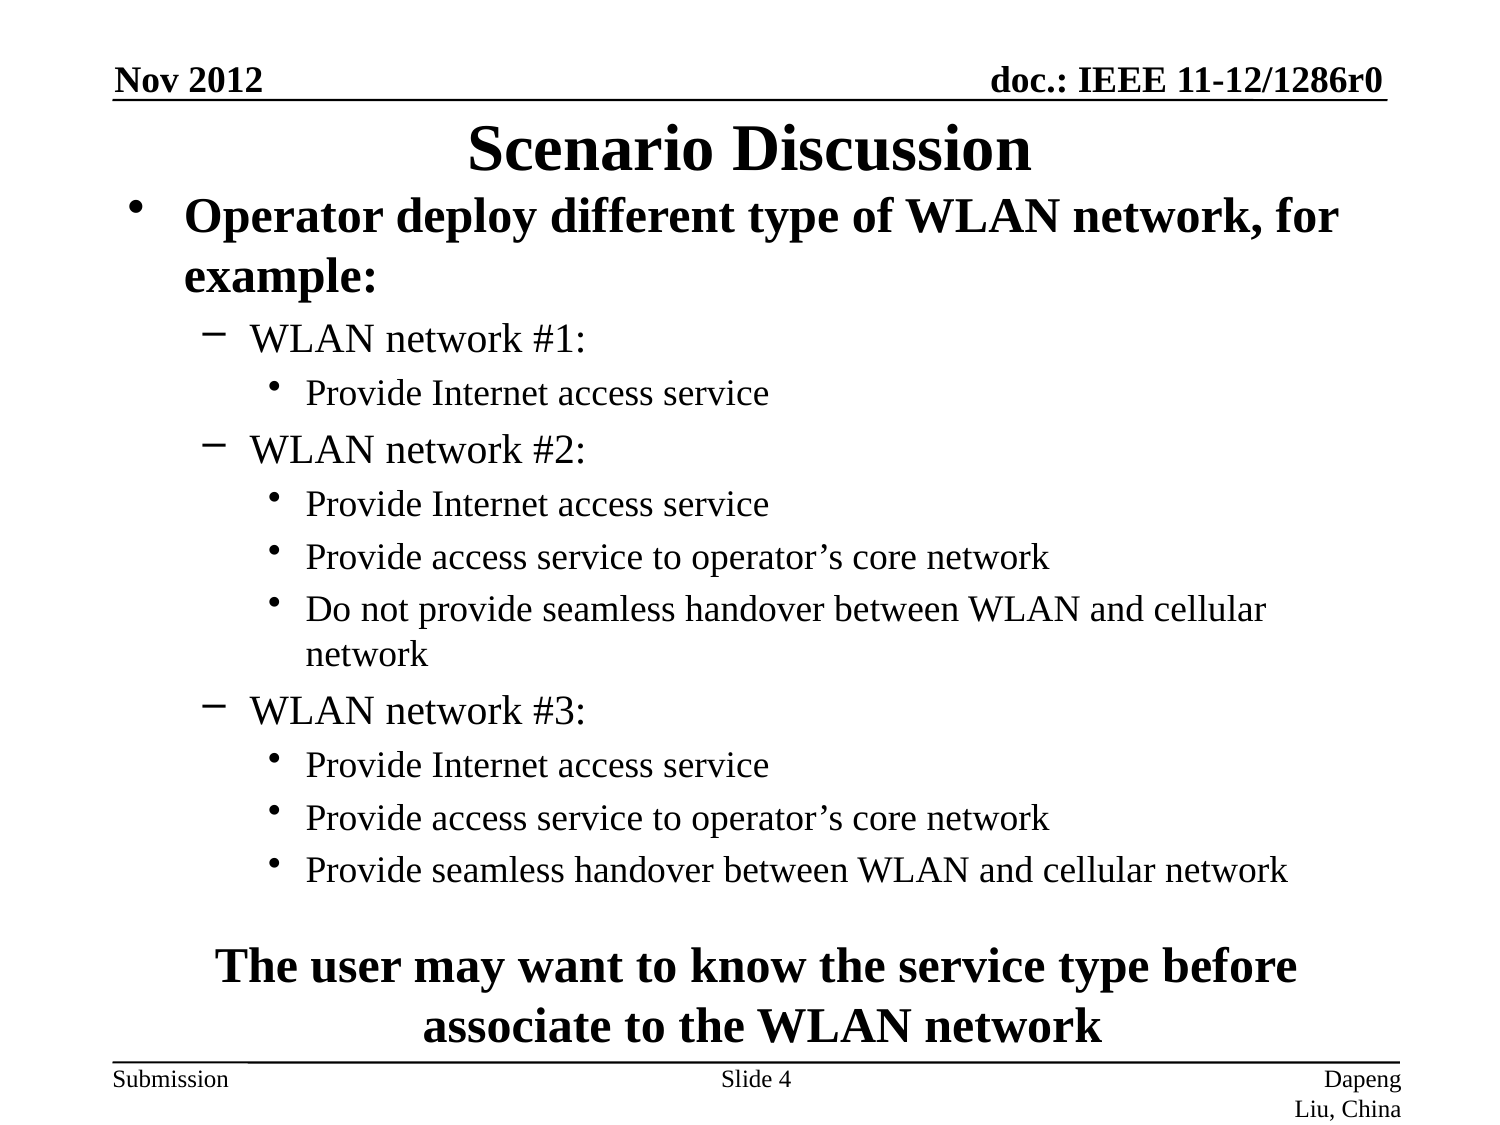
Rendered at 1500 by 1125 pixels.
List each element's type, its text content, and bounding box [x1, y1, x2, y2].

slide_number Slide 4 [712, 1061, 800, 1093]
title Scenario Discussion [112, 99, 1388, 174]
list Operator deploy different type of WLAN network, for example: WLAN network #1: Provide Internet access service WLAN network #2: Provide Internet access service Provide access service to operator’s core network Do not provide seamless handover between WLAN and cellular network WLAN network #3: Provide Internet access service Provide access service to operator’s core network Provide seamless handover between WLAN and cellular network [112, 174, 1388, 963]
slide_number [114, 54, 265, 101]
footer Dapeng Liu, China Mobile [1281, 1061, 1402, 1093]
text_box The user may want to know the service type before associate to the WLAN network [199, 924, 1326, 1060]
